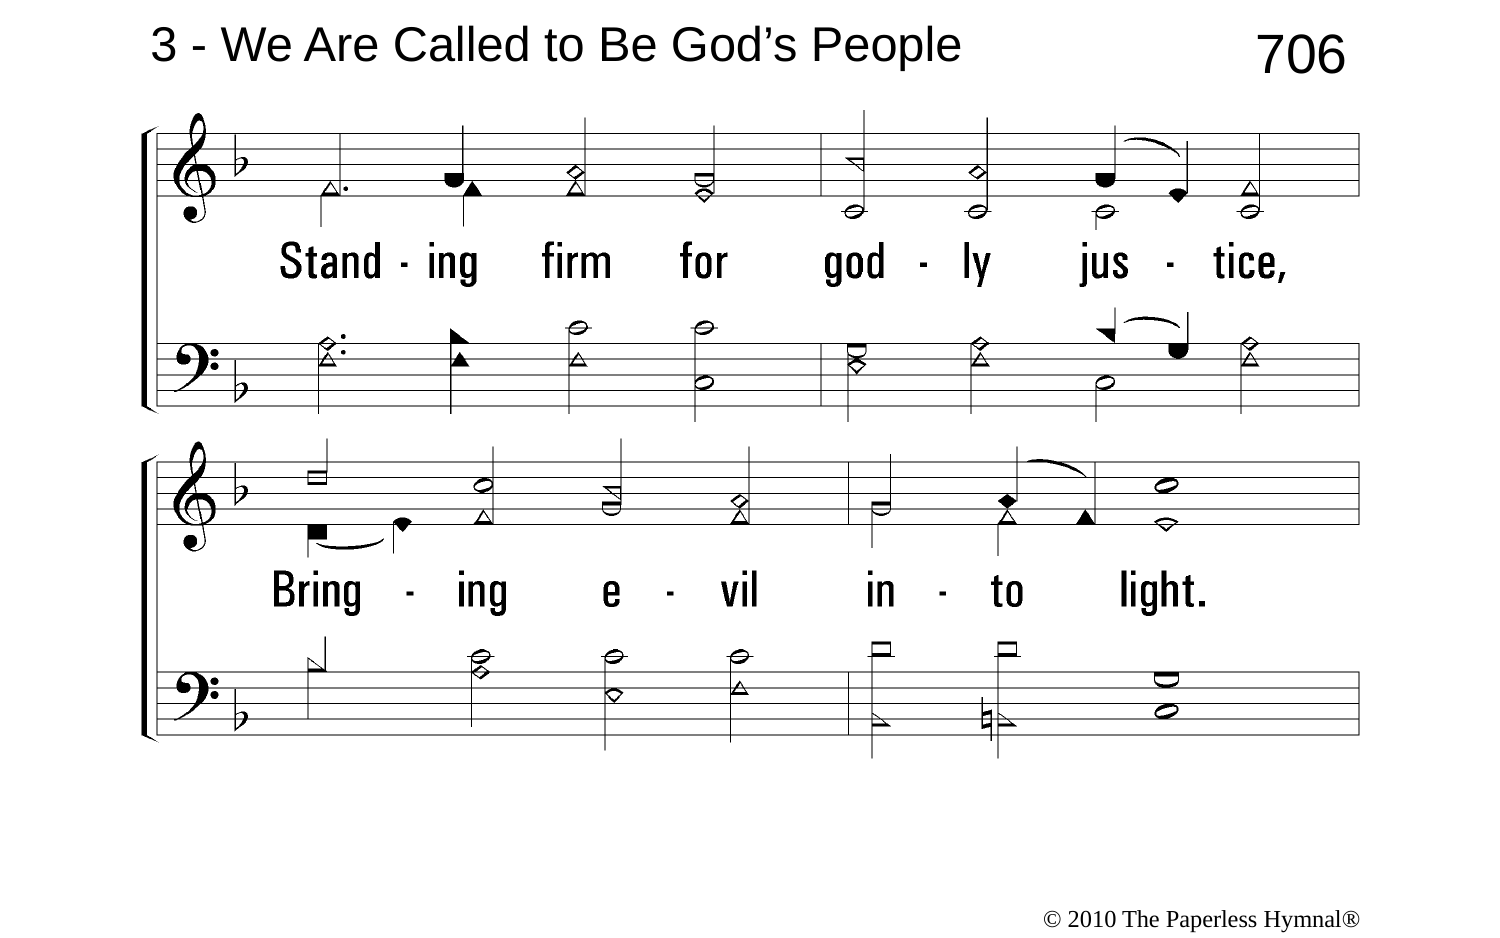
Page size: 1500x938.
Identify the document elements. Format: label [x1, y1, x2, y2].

picture [124, 0, 1376, 938]
